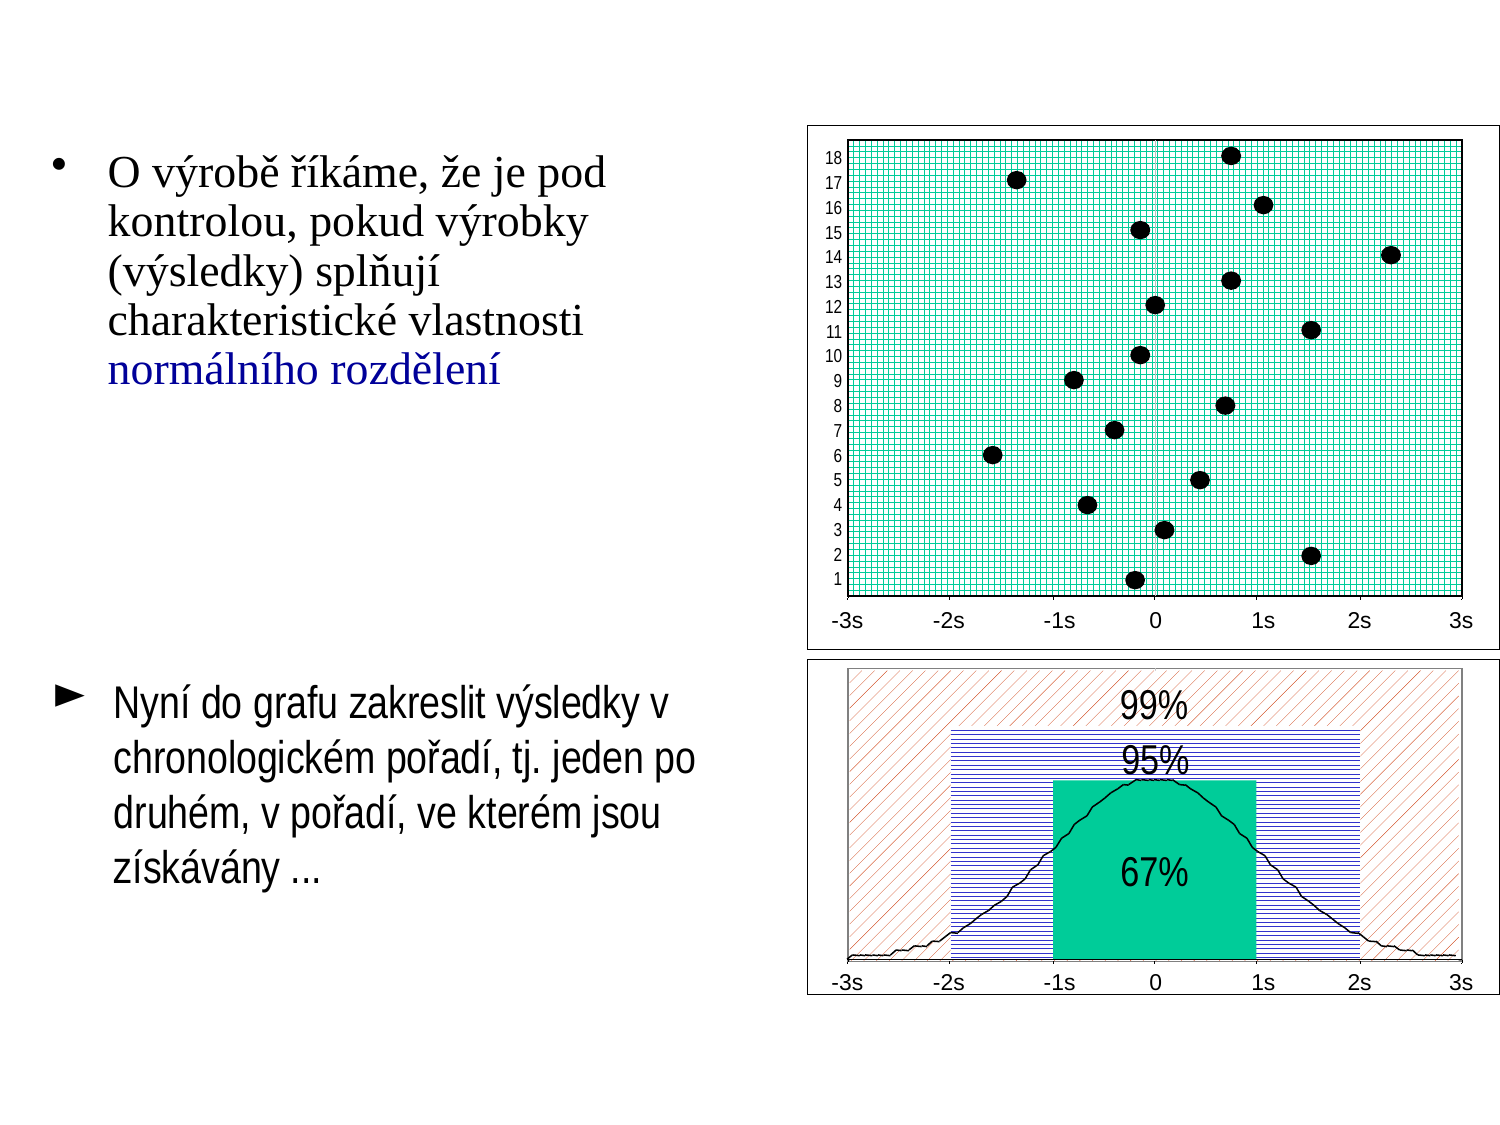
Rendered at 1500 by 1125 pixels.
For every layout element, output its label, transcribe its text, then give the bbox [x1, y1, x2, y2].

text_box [846, 779, 1462, 961]
text_box O výrobě říkáme, že je pod kontrolou, pokud výrobky (výsledky) splňují charakteristické vlastnosti normálního rozdělení [36, 140, 756, 388]
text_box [807, 659, 1500, 996]
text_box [807, 124, 1500, 650]
text_box Nyní do grafu zakreslit výsledky v chronologickém pořadí, tj. jeden po druhém, v pořadí, ve kterém jsou získávány ... [36, 665, 756, 900]
